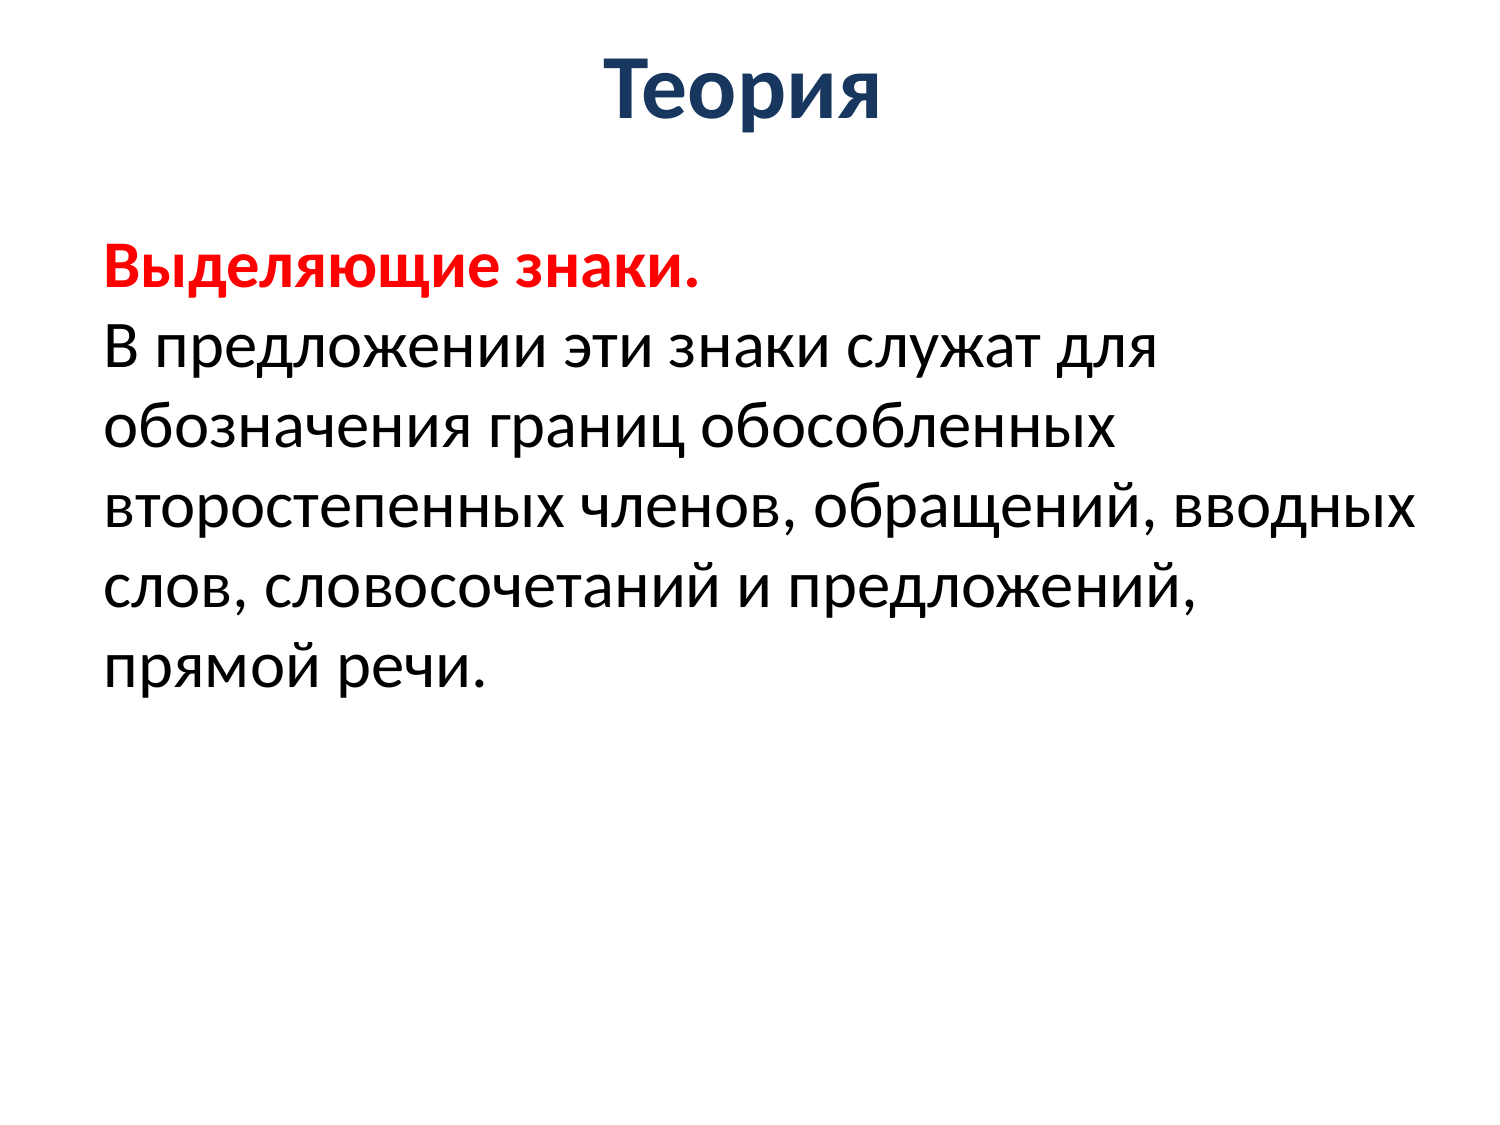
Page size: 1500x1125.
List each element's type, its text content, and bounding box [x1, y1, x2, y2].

title Выделяющие знаки. В предложении эти знаки служат для обозначения границ обособленных второстепенных членов, обращений, вводных слов, словосочетаний и предложений, прямой речи. [88, 219, 1436, 461]
subtitle Теория [218, 19, 1269, 307]
